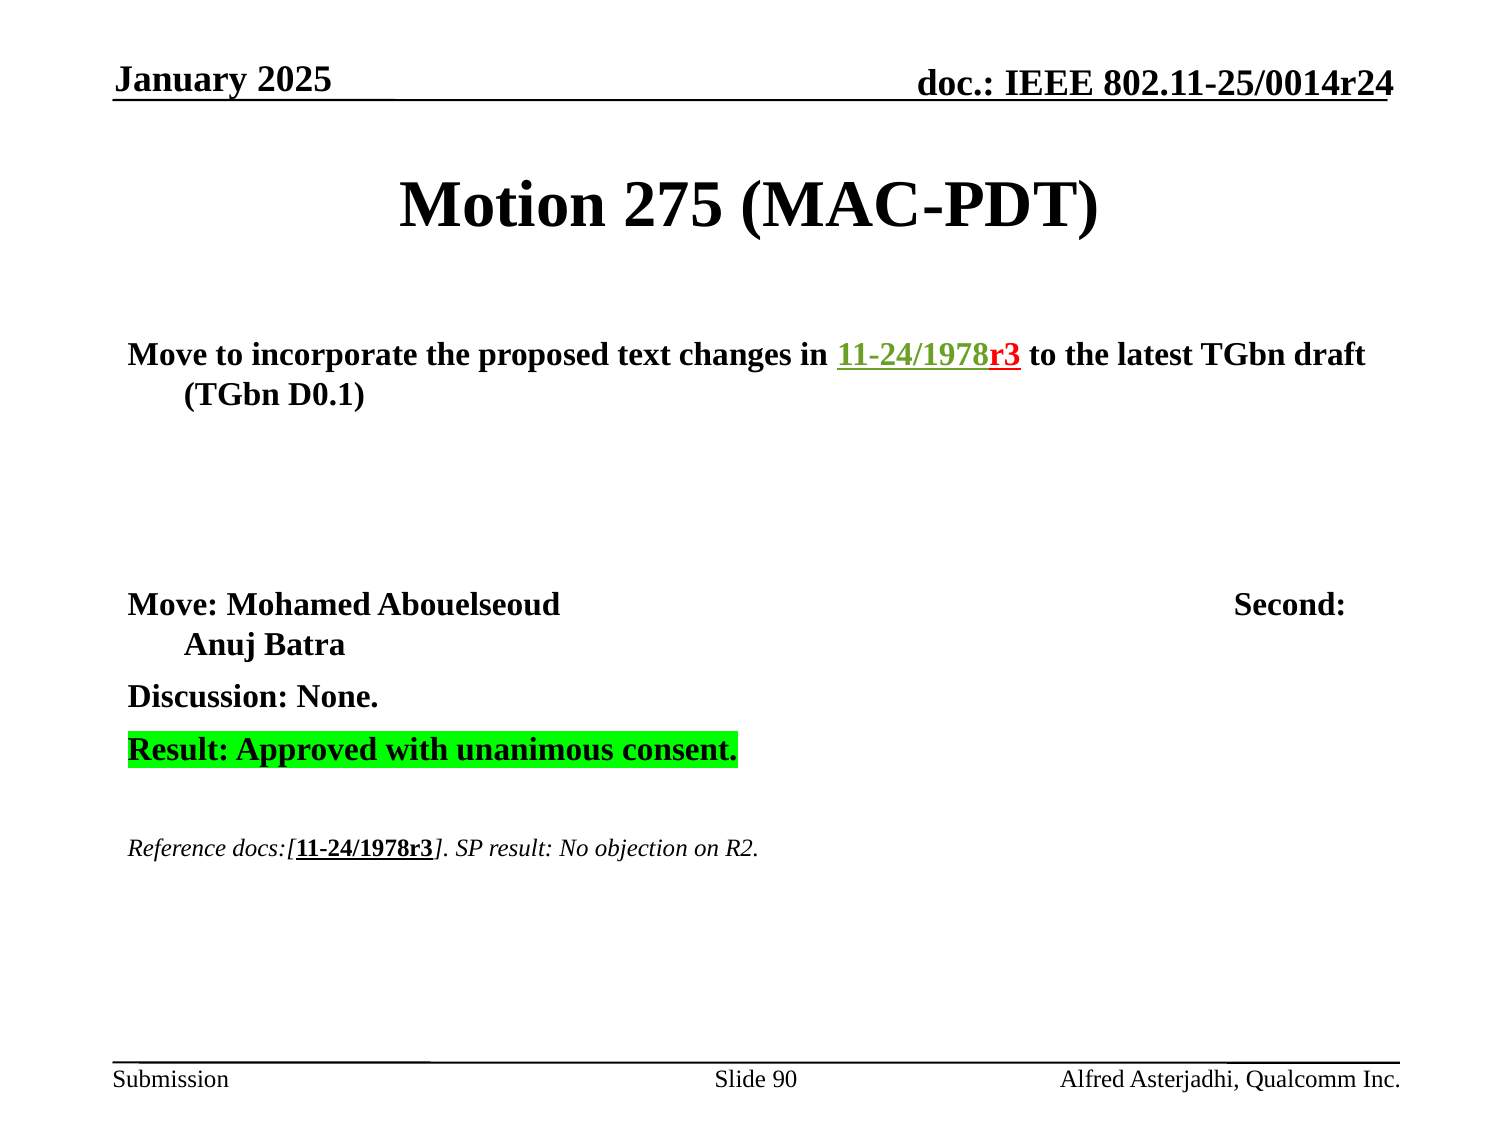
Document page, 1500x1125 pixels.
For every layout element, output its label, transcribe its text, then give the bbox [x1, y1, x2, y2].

slide_number Slide 90 [712, 1061, 800, 1123]
footer Alfred Asterjadhi, Qualcomm Inc. [878, 1061, 1402, 1093]
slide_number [114, 54, 423, 100]
title Motion 275 (MAC-PDT) [112, 112, 1388, 288]
list Move to incorporate the proposed text changes in 11-24/1978r3 to the latest TGbn draft (TGbn D0.1) Move: Mohamed Abouelseoud Second: Anuj Batra Discussion: None. Result: Approved with unanimous consent. Reference docs:[11-24/1978r3]. SP result: No objection on R2. [112, 324, 1388, 1000]
